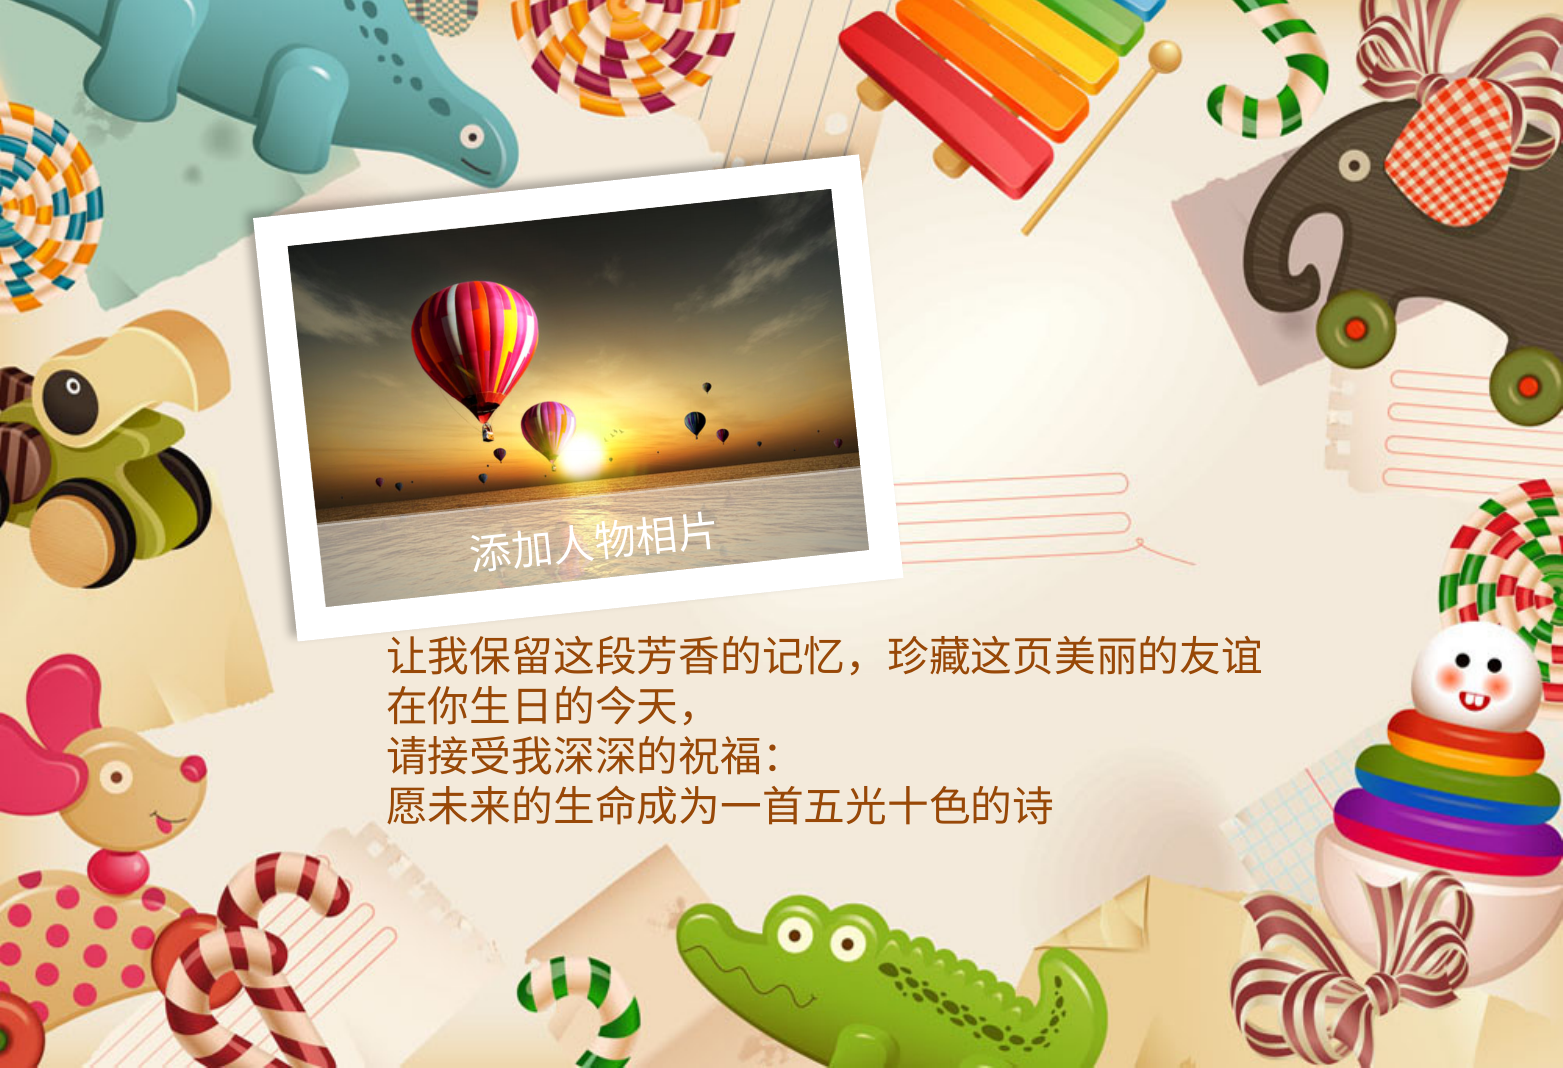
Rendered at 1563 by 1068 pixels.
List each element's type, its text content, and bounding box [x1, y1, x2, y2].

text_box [304, 215, 883, 587]
picture [0, 0, 1563, 1068]
text_box 让我保留这段芳香的记忆，珍藏这页美丽的友谊 在你生日的今天， 请接受我深深的祝福： 愿未来的生命成为一首五光十色的诗 [371, 622, 1279, 838]
